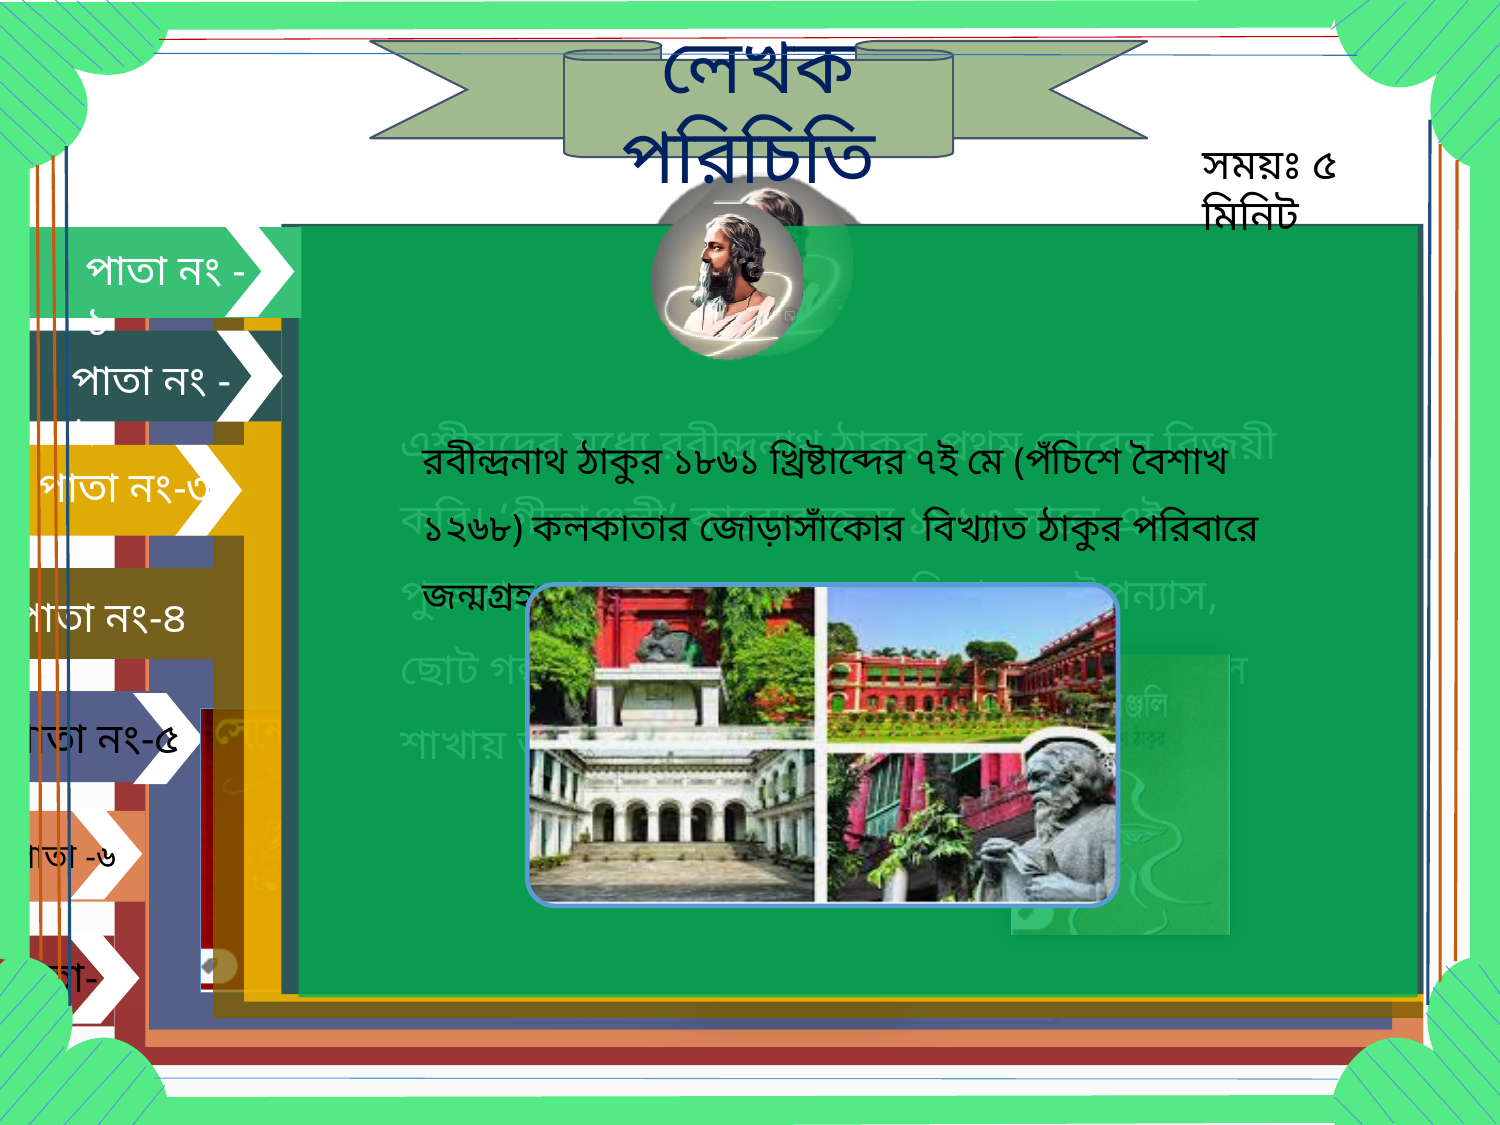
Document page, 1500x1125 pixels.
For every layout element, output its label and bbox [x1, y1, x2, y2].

text_box [0, 0, 1500, 1125]
